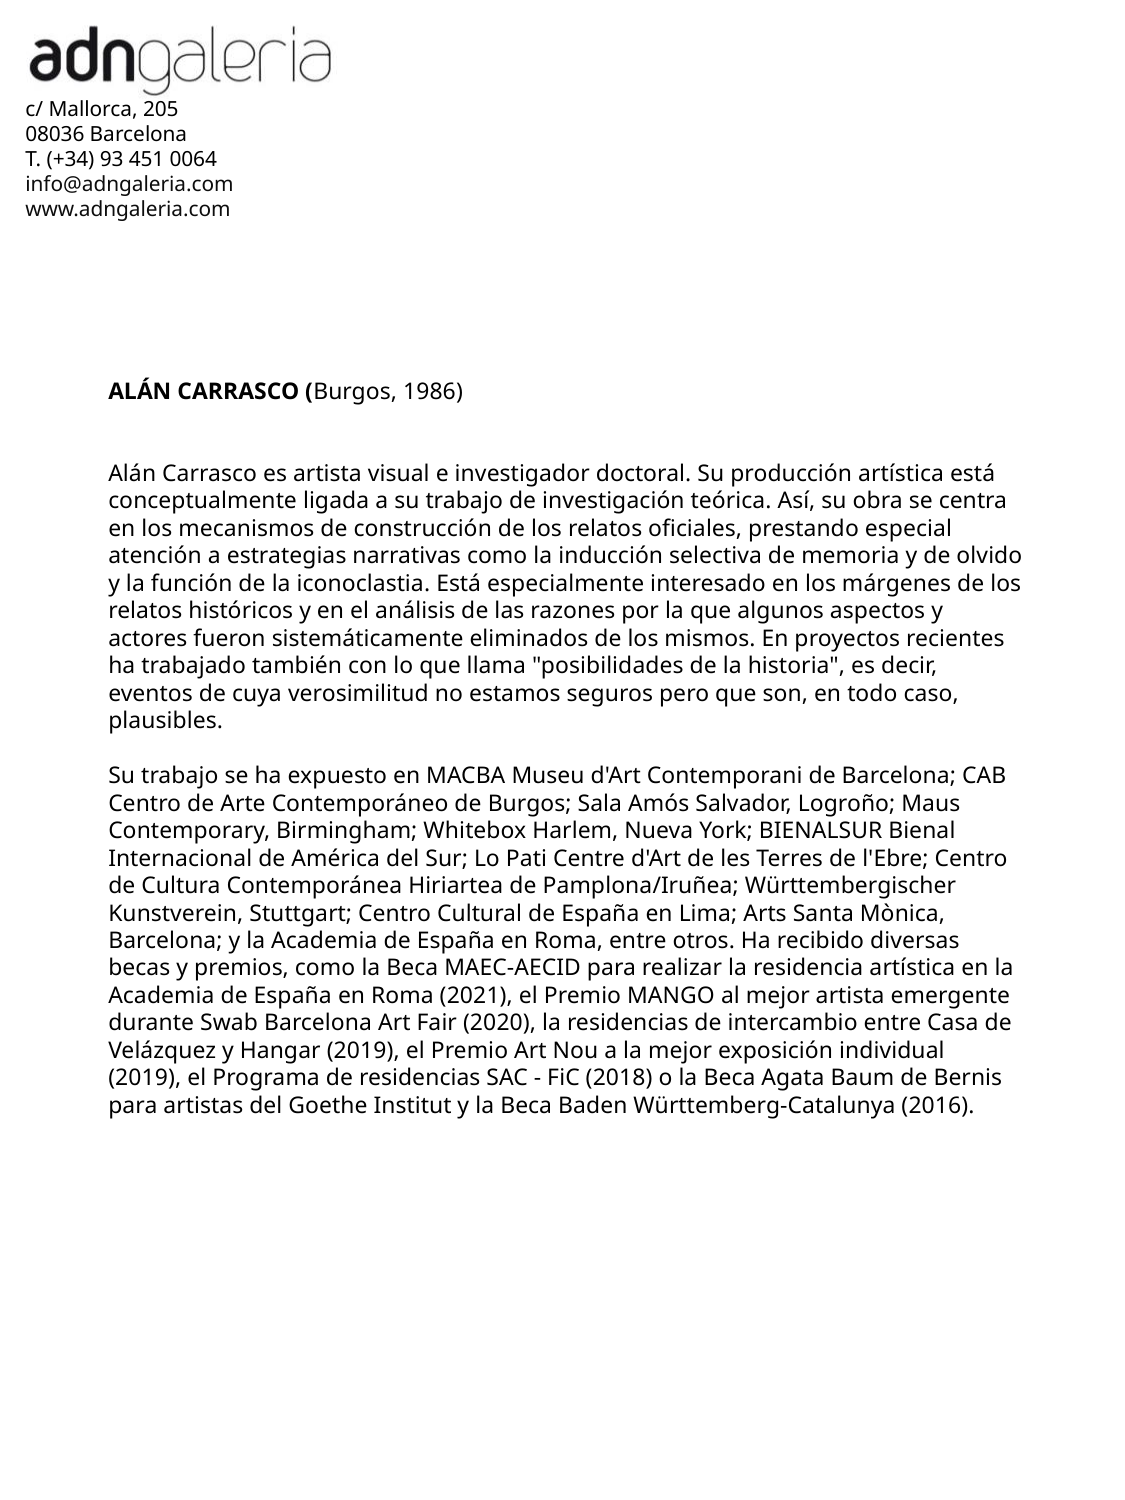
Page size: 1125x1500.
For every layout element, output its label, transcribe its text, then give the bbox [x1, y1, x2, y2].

text_box ALÁN CARRASCO (Burgos, 1986) Alán Carrasco es artista visual e investigador doctoral. Su producción artística está conceptualmente ligada a su trabajo de investigación teórica. Así, su obra se centra en los mecanismos de construcción de los relatos oficiales, prestando especial atención a estrategias narrativas como la inducción selectiva de memoria y de olvido y la función de la iconoclastia. Está especialmente interesado en los márgenes de los relatos históricos y en el análisis de las razones por la que algunos aspectos y actores fueron sistemáticamente eliminados de los mismos. En proyectos recientes ha trabajado también con lo que llama "posibilidades de la historia", es decir, eventos de cuya verosimilitud no estamos seguros pero que son, en todo caso, plausibles. Su trabajo se ha expuesto en MACBA Museu d'Art Contemporani de Barcelona; CAB Centro de Arte Contemporáneo de Burgos; Sala Amós Salvador, Logroño; Maus Contemporary, Birmingham; Whitebox Harlem, Nueva York; BIENALSUR Bienal Internacional de América del Sur; Lo Pati Centre d'Art de les Terres de l'Ebre; Centro de Cultura Contemporánea Hiriartea de Pamplona/Iruñea; Württembergischer Kunstverein, Stuttgart; Centro Cultural de España en Lima; Arts Santa Mònica, Barcelona; y la Academia de España en Roma, entre otros. Ha recibido diversas becas y premios, como la Beca MAEC-AECID para realizar la residencia artística en la Academia de España en Roma (2021), el Premio MANGO al mejor artista emergente durante Swab Barcelona Art Fair (2020), la residencias de intercambio entre Casa de Velázquez y Hangar (2019), el Premio Art Nou a la mejor exposición individual (2019), el Programa de residencias SAC - FiC (2018) o la Beca Agata Baum de Bernis para artistas del Goethe Institut y la Beca Baden Württemberg-Catalunya (2016). [93, 368, 1039, 1126]
text_box c/ Mallorca, 205 08036 Barcelona T. (+34) 93 451 0064 info@adngaleria.com www.adngaleria.com [10, 88, 421, 229]
picture [9, 9, 351, 113]
